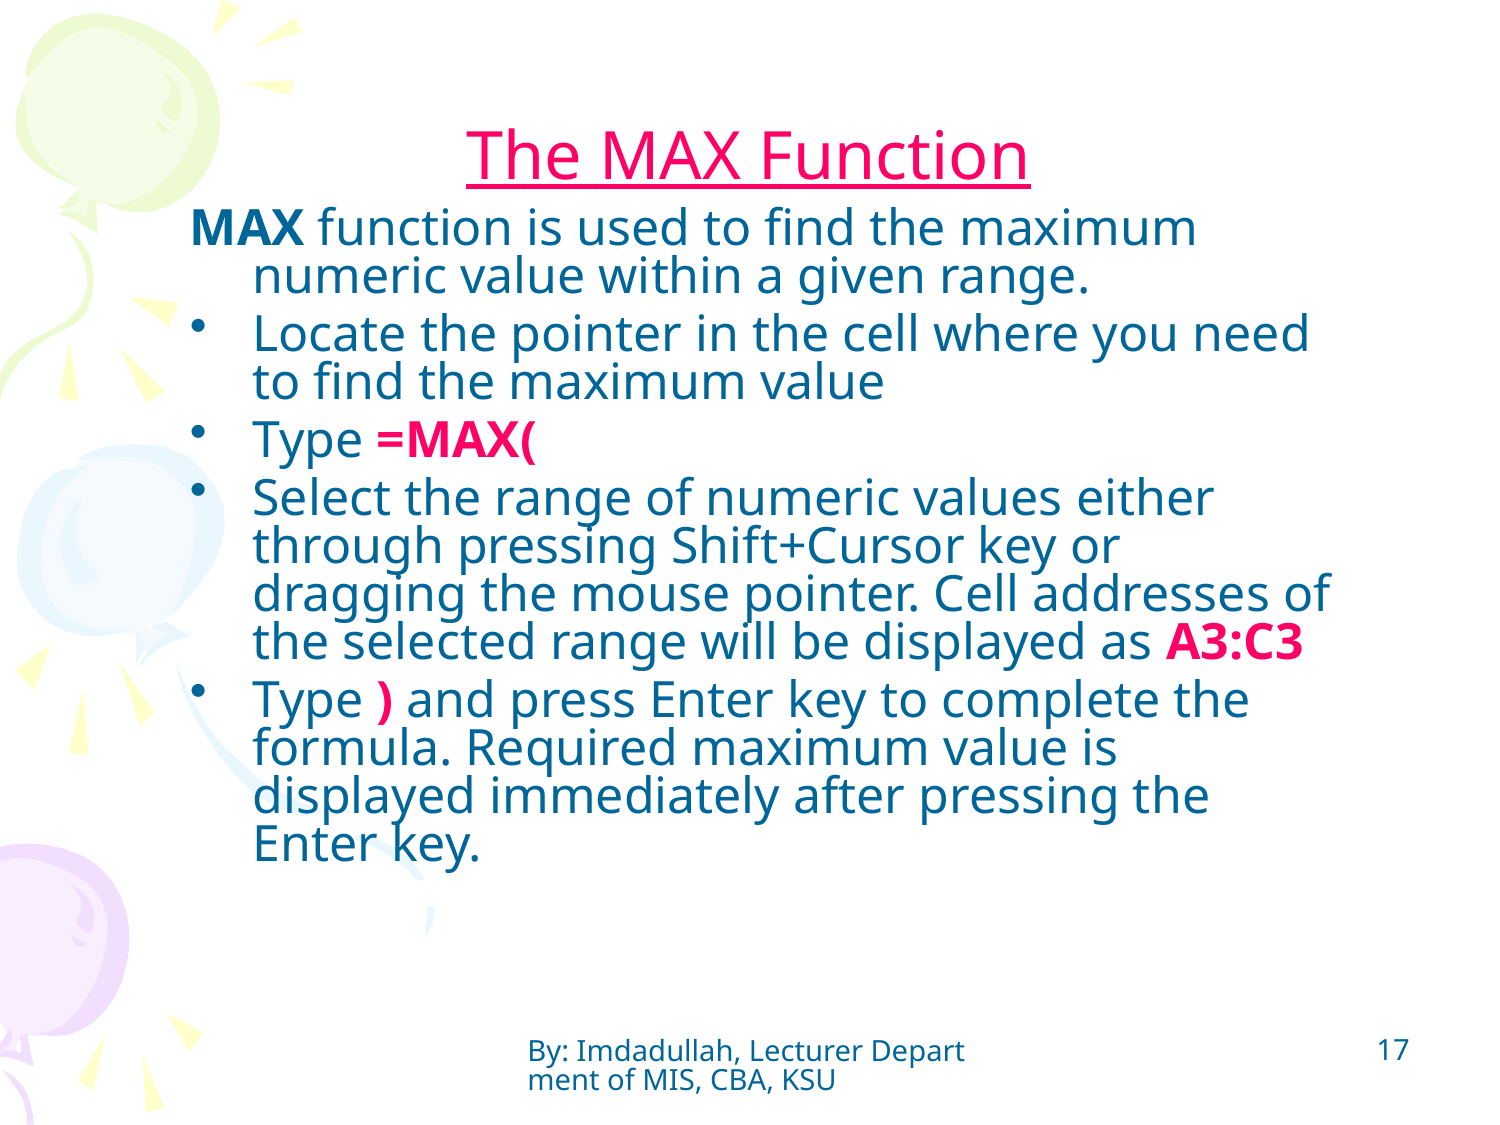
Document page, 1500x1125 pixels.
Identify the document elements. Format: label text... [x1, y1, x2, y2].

list MAX function is used to find the maximum numeric value within a given range. Locate the pointer in the cell where you need to find the maximum value Type =MAX( Select the range of numeric values either through pressing Shift+Cursor key or dragging the mouse pointer. Cell addresses of the selected range will be displayed as A3:C3 Type ) and press Enter key to complete the formula. Required maximum value is displayed immediately after pressing the Enter key. [174, 201, 1351, 1001]
title The MAX Function [72, 74, 1426, 201]
footer By: Imdadullah, Lecturer Department of MIS, CBA, KSU [512, 1024, 988, 1101]
slide_number 17 [1074, 1023, 1426, 1100]
